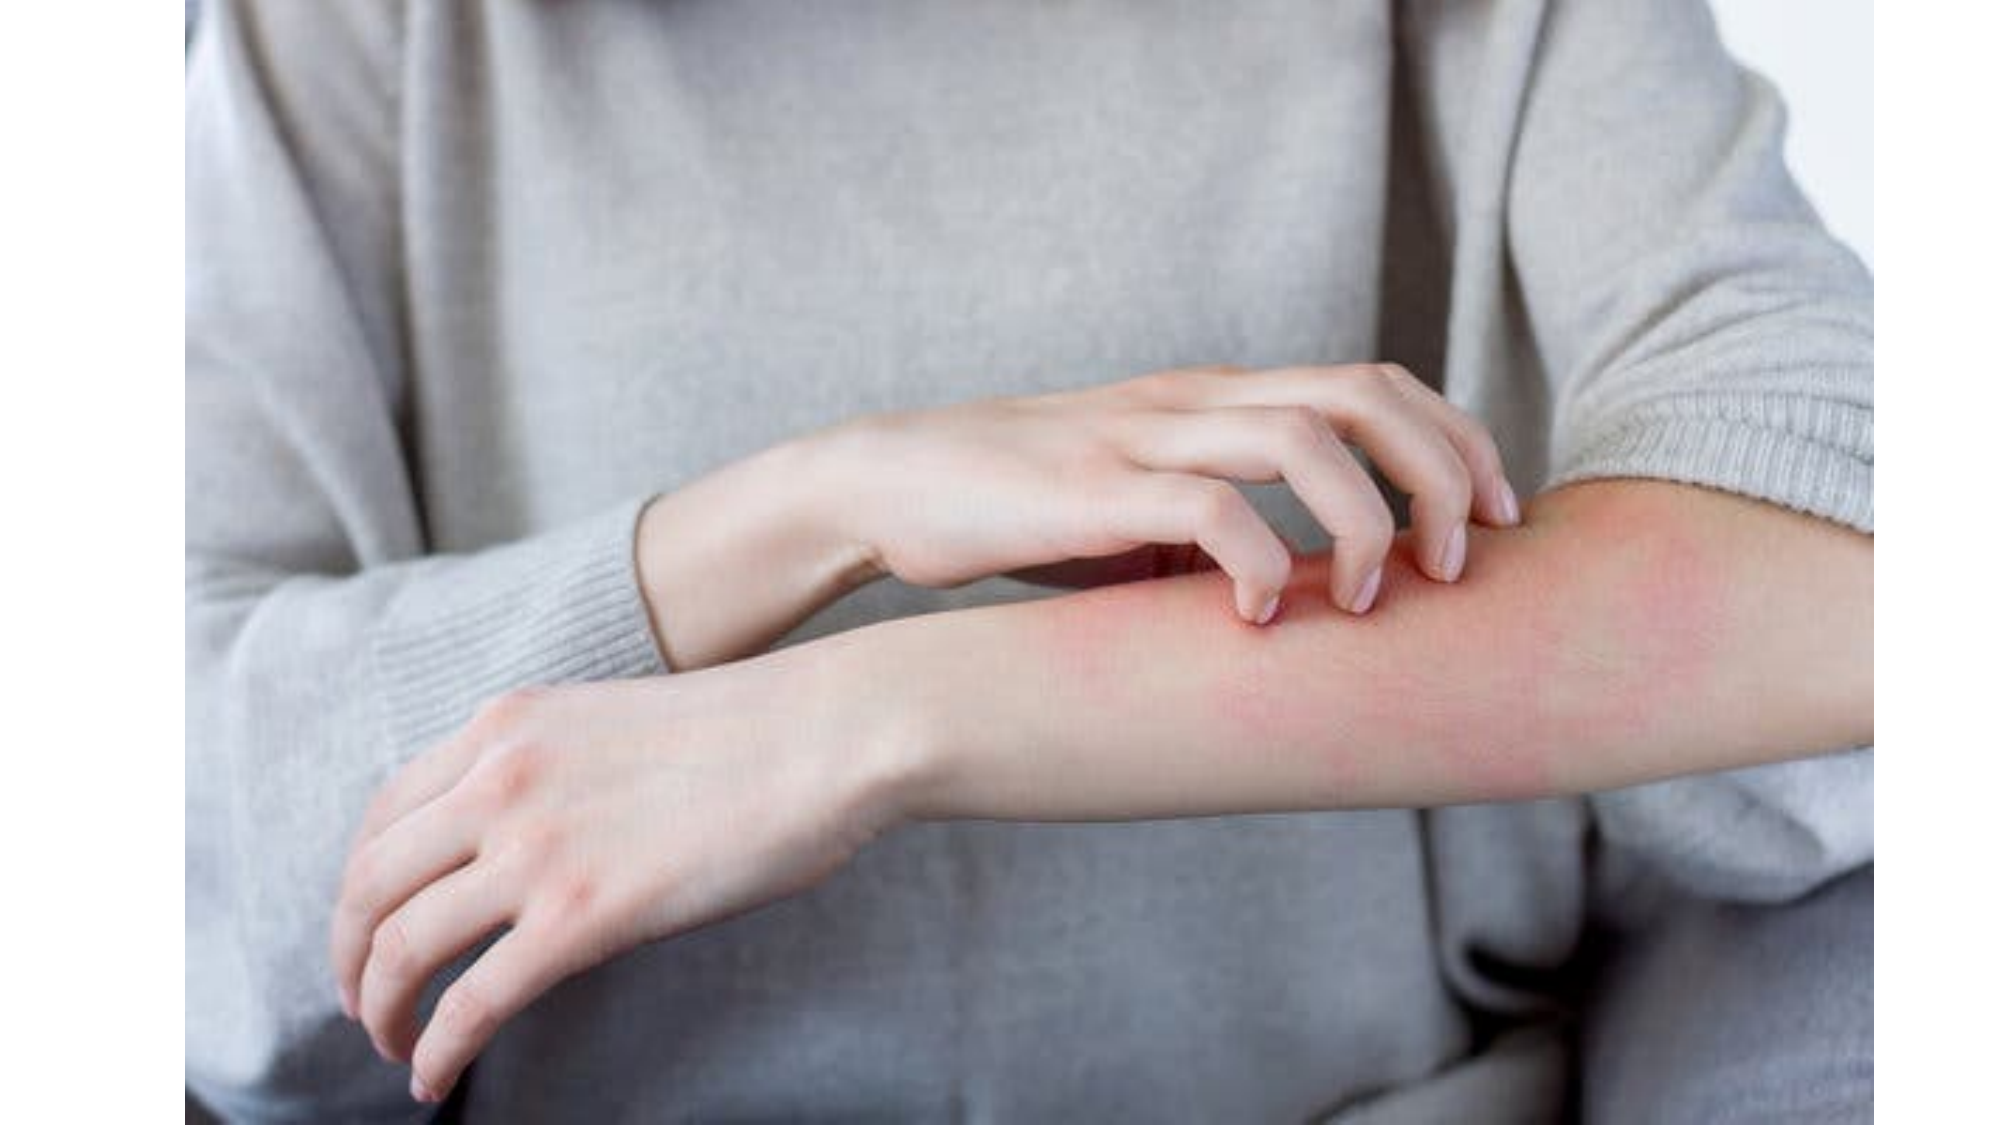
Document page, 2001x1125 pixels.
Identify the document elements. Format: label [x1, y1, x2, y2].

picture [185, 0, 1874, 1125]
